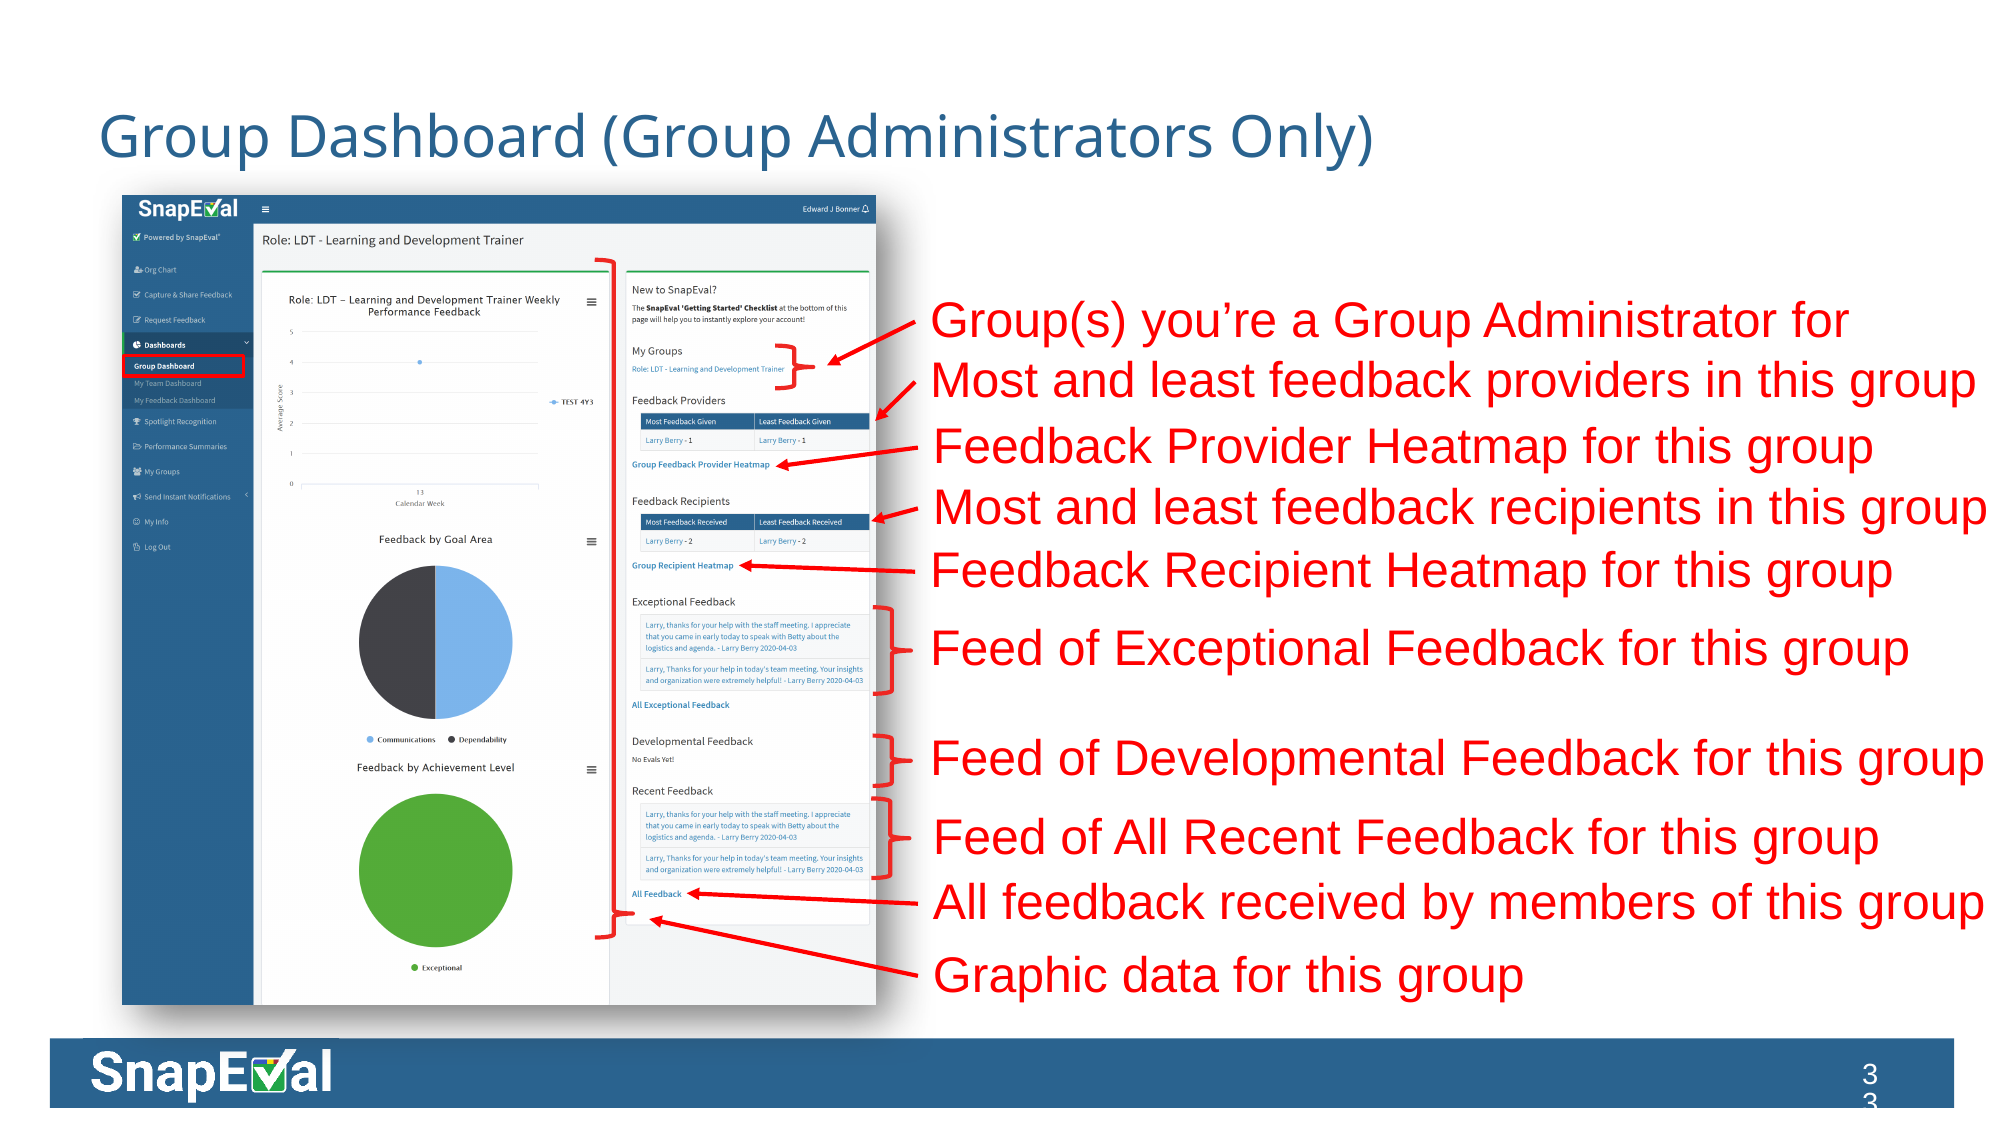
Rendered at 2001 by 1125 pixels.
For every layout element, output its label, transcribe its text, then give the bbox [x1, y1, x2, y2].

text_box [648, 918, 919, 977]
text_box [880, 607, 911, 694]
text_box [880, 735, 911, 786]
text_box Feedback Recipient Heatmap for this group [915, 537, 2000, 607]
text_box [870, 508, 919, 522]
text_box All feedback received by members of this group [917, 869, 2000, 939]
text_box [880, 798, 910, 878]
text_box Feed of All Recent Feedback for this group [917, 803, 2000, 869]
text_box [874, 381, 916, 422]
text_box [738, 565, 916, 572]
title Group Dashboard (Group Administrators Only) [83, 40, 1917, 179]
text_box Graphic data for this group [917, 941, 2000, 1011]
text_box Feedback Provider Heatmap for this group [917, 413, 2000, 483]
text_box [775, 447, 919, 467]
picture [83, 1038, 339, 1108]
text_box Most and least feedback recipients in this group [917, 483, 2000, 537]
text_box Most and least feedback providers in this group [915, 347, 2000, 413]
slide_number 33 [1846, 1060, 1882, 1086]
text_box Feed of Developmental Feedback for this group [915, 725, 2000, 795]
text_box Feed of Exceptional Feedback for this group [915, 615, 2000, 685]
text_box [686, 893, 919, 904]
text_box Group(s) you’re a Group Administrator for [915, 287, 1970, 357]
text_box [826, 321, 916, 366]
picture [122, 194, 876, 1005]
